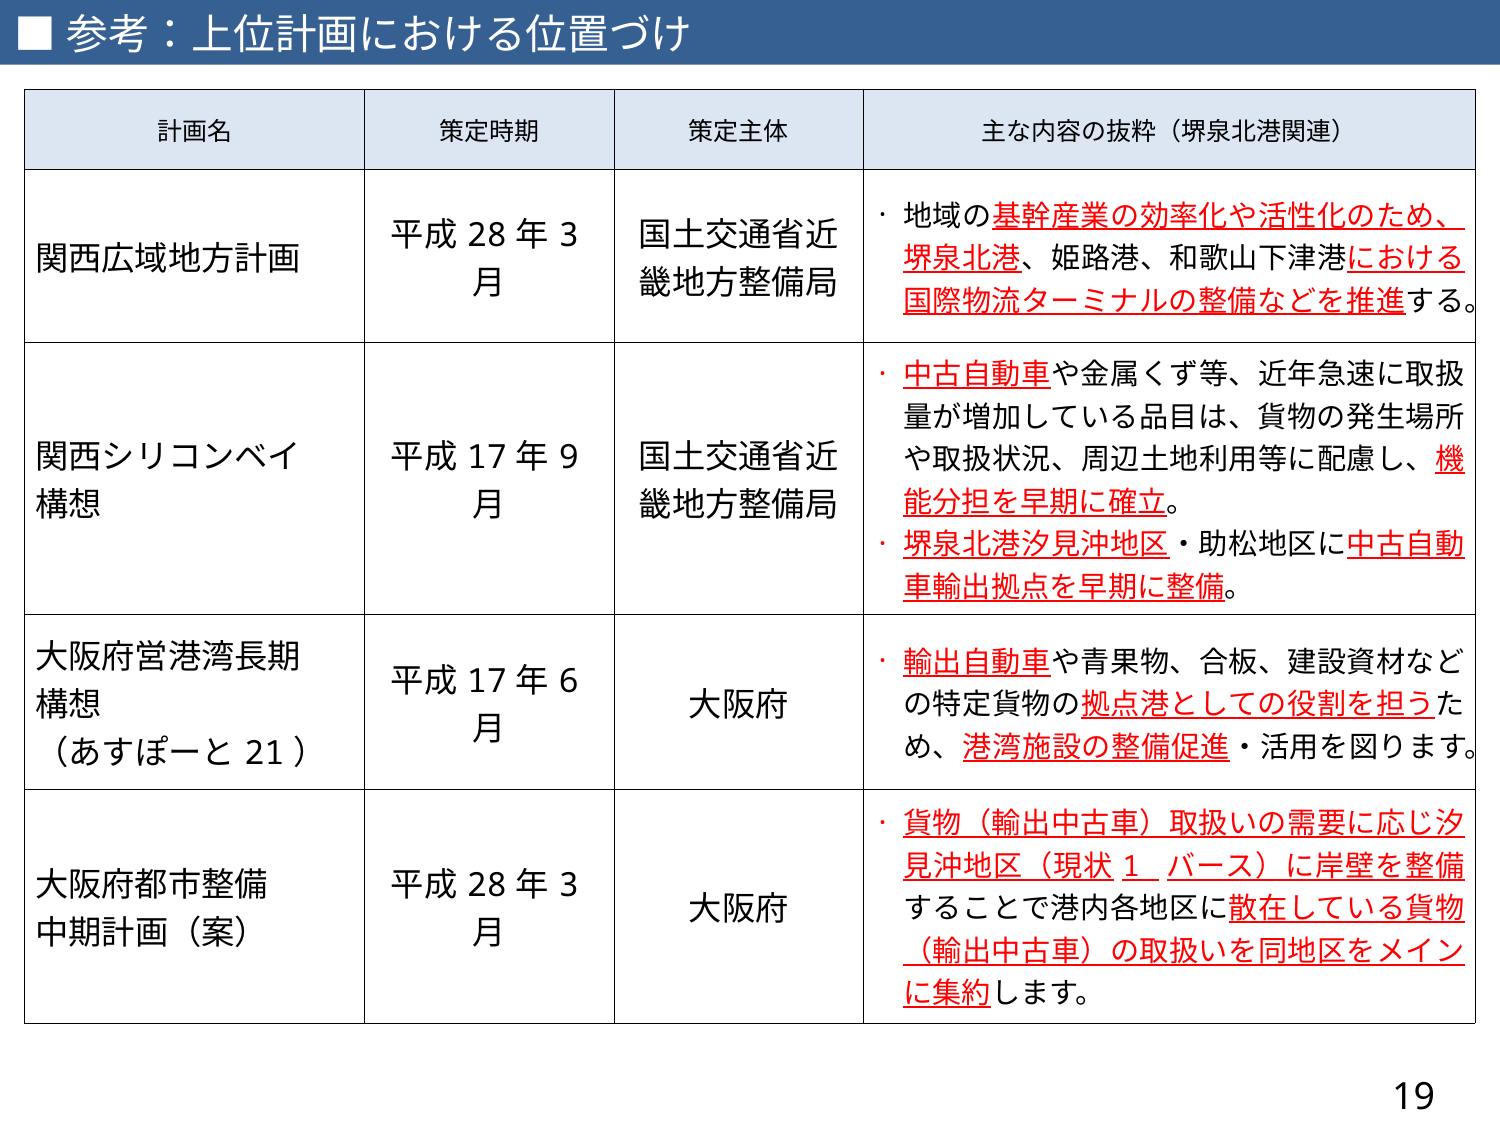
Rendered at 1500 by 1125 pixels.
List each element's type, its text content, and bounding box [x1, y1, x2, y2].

text_box ■参考：上位計画における位置づけ [0, 0, 1500, 65]
table_cell 関西シリコンベイ 構想 [25, 343, 364, 614]
table_cell 輸出自動車や青果物、合板、建設資材などの特定貨物の拠点港としての役割を担うため、港湾施設の整備促進・活用を図ります。 [864, 615, 1475, 789]
table_cell 大阪府都市整備 中期計画（案） [25, 790, 364, 1023]
table_header 計画名 [25, 90, 364, 169]
table_header 主な内容の抜粋（堺泉北港関連） [864, 90, 1475, 169]
table_cell 中古自動車や金属くず等、近年急速に取扱量が増加している品目は、貨物の発生場所や取扱状況、周辺土地利用等に配慮し、機能分担を早期に確立。 堺泉北港汐見沖地区・助松地区に中古自動車輸出拠点を早期に整備。 [864, 343, 1475, 614]
table_cell 大阪府営港湾長期 構想 （あすぽーと21） [25, 615, 364, 789]
table_cell 平成17年9月 [365, 343, 614, 614]
table_cell 大阪府 [615, 615, 863, 789]
table_cell 国土交通省近畿地方整備局 [615, 170, 863, 342]
text_box 19 [1100, 1067, 1450, 1125]
table_header 策定時期 [365, 90, 614, 169]
table_cell 貨物（輸出中古車）取扱いの需要に応じ汐見沖地区（現状1 バース）に岸壁を整備することで港内各地区に散在している貨物（輸出中古車）の取扱いを同地区をメインに集約します。 [864, 790, 1475, 1023]
table_cell 関西広域地方計画 [25, 170, 364, 342]
table_cell 平成28年3月 [365, 790, 614, 1023]
table_cell 地域の基幹産業の効率化や活性化のため、堺泉北港、姫路港、和歌山下津港における国際物流ターミナルの整備などを推進する。 [864, 170, 1475, 342]
table_header 策定主体 [615, 90, 863, 169]
table_cell 国土交通省近畿地方整備局 [615, 343, 863, 614]
table_cell 大阪府 [615, 790, 863, 1023]
table_cell 平成17年6月 [365, 615, 614, 789]
table_cell 平成28年3月 [365, 170, 614, 342]
